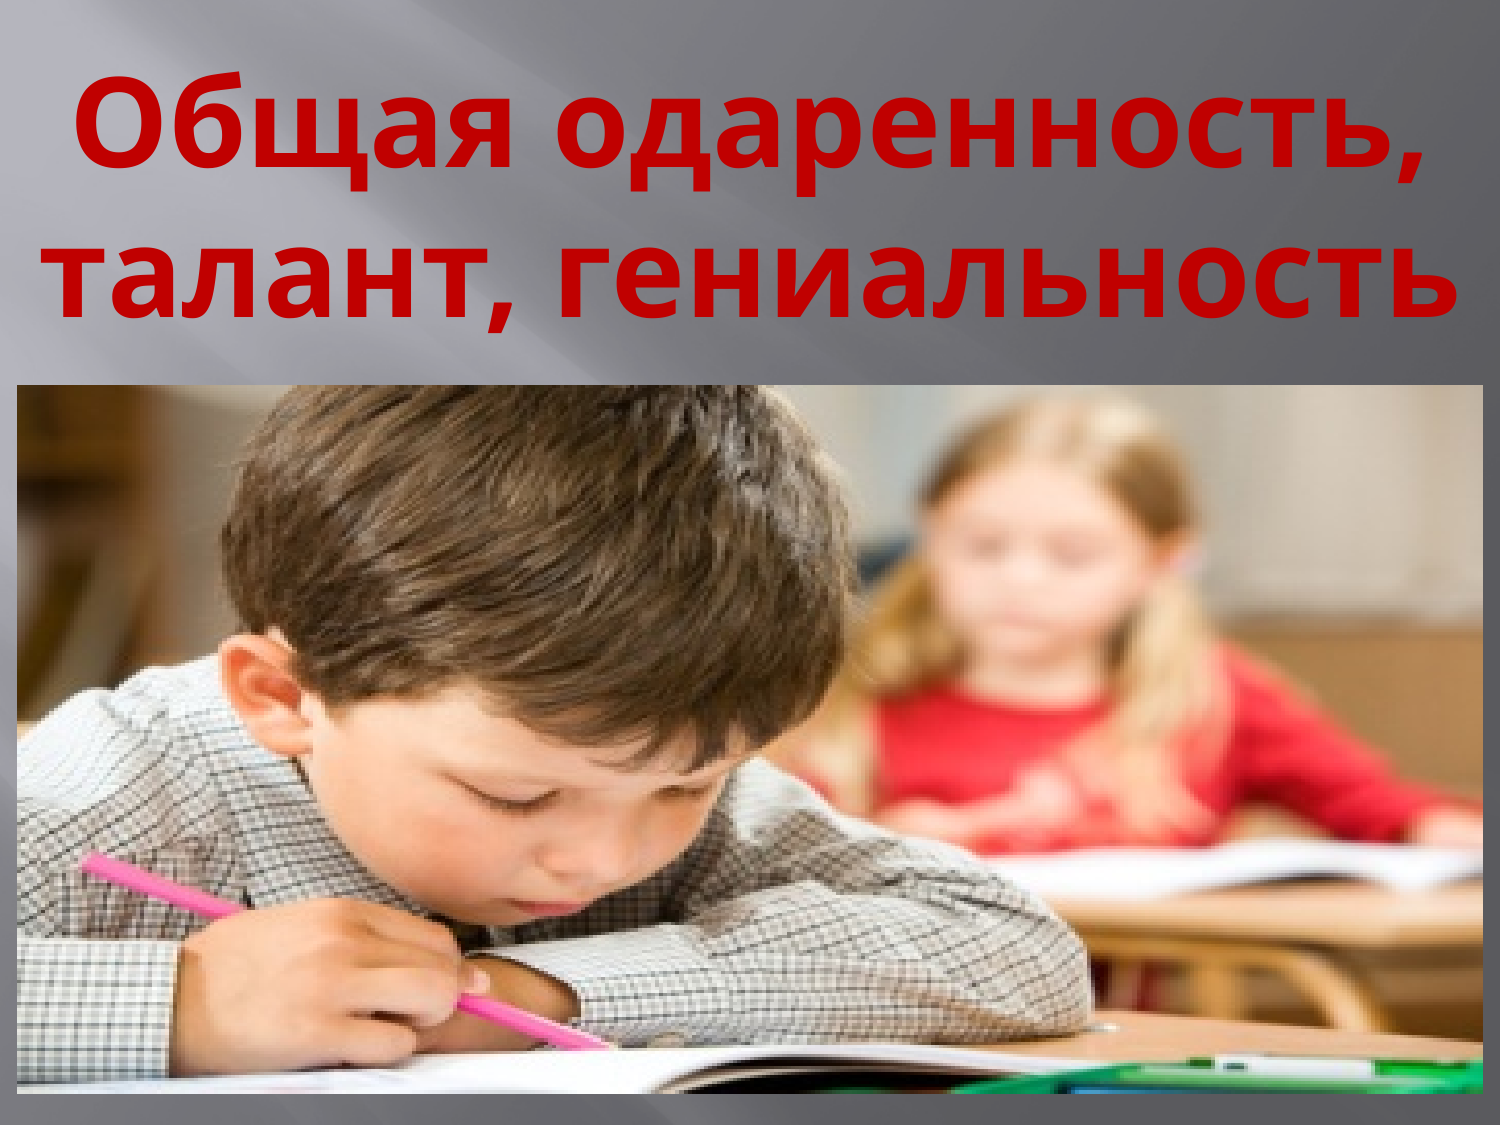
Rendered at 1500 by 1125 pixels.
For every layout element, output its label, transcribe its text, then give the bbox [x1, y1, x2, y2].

title Общая одаренность, талант, гениальность [17, 0, 1483, 385]
picture [17, 385, 1483, 1095]
